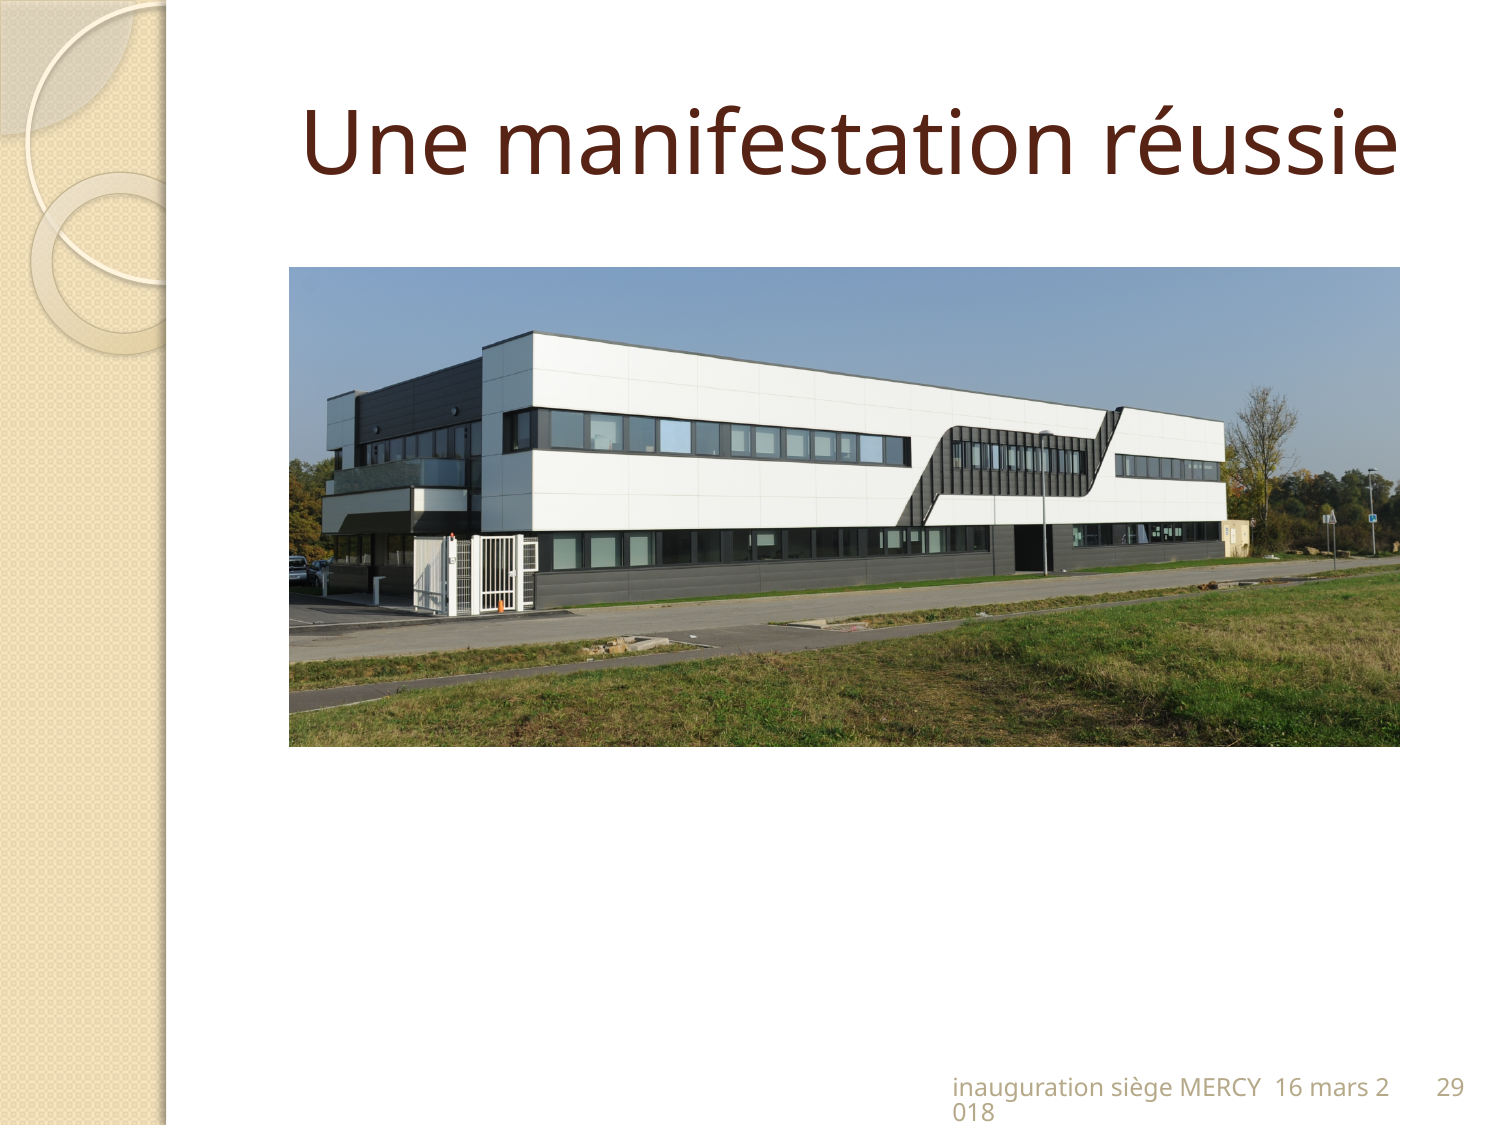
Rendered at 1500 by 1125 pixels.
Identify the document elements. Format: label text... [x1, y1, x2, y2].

title Une manifestation réussie [235, 45, 1466, 233]
footer inauguration siège MERCY 16 mars 2018 [937, 1034, 1413, 1113]
slide_number 29 [1413, 1034, 1488, 1113]
picture [288, 266, 1400, 748]
